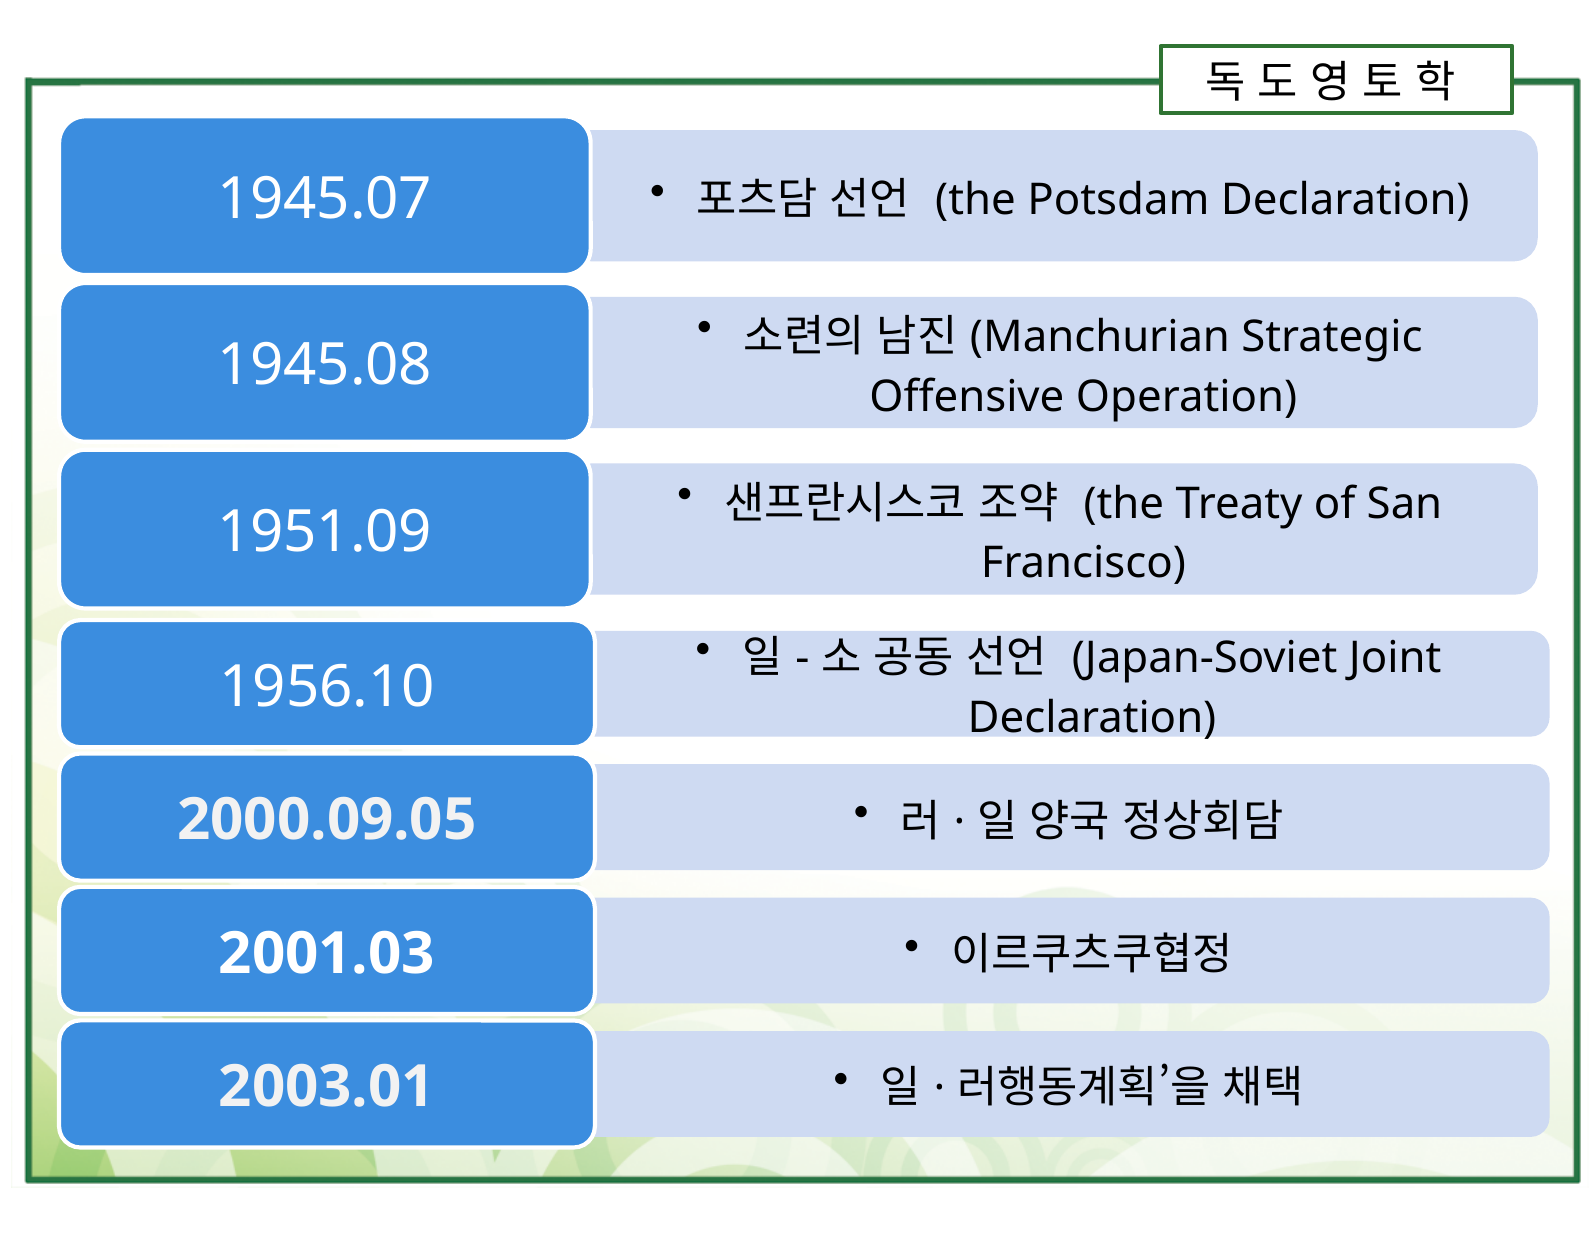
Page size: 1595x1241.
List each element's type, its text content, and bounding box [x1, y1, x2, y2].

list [58, 115, 1536, 609]
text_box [58, 619, 1548, 1148]
picture [11, 68, 1589, 1188]
text_box 독 도 영 토 학 [1160, 45, 1513, 114]
